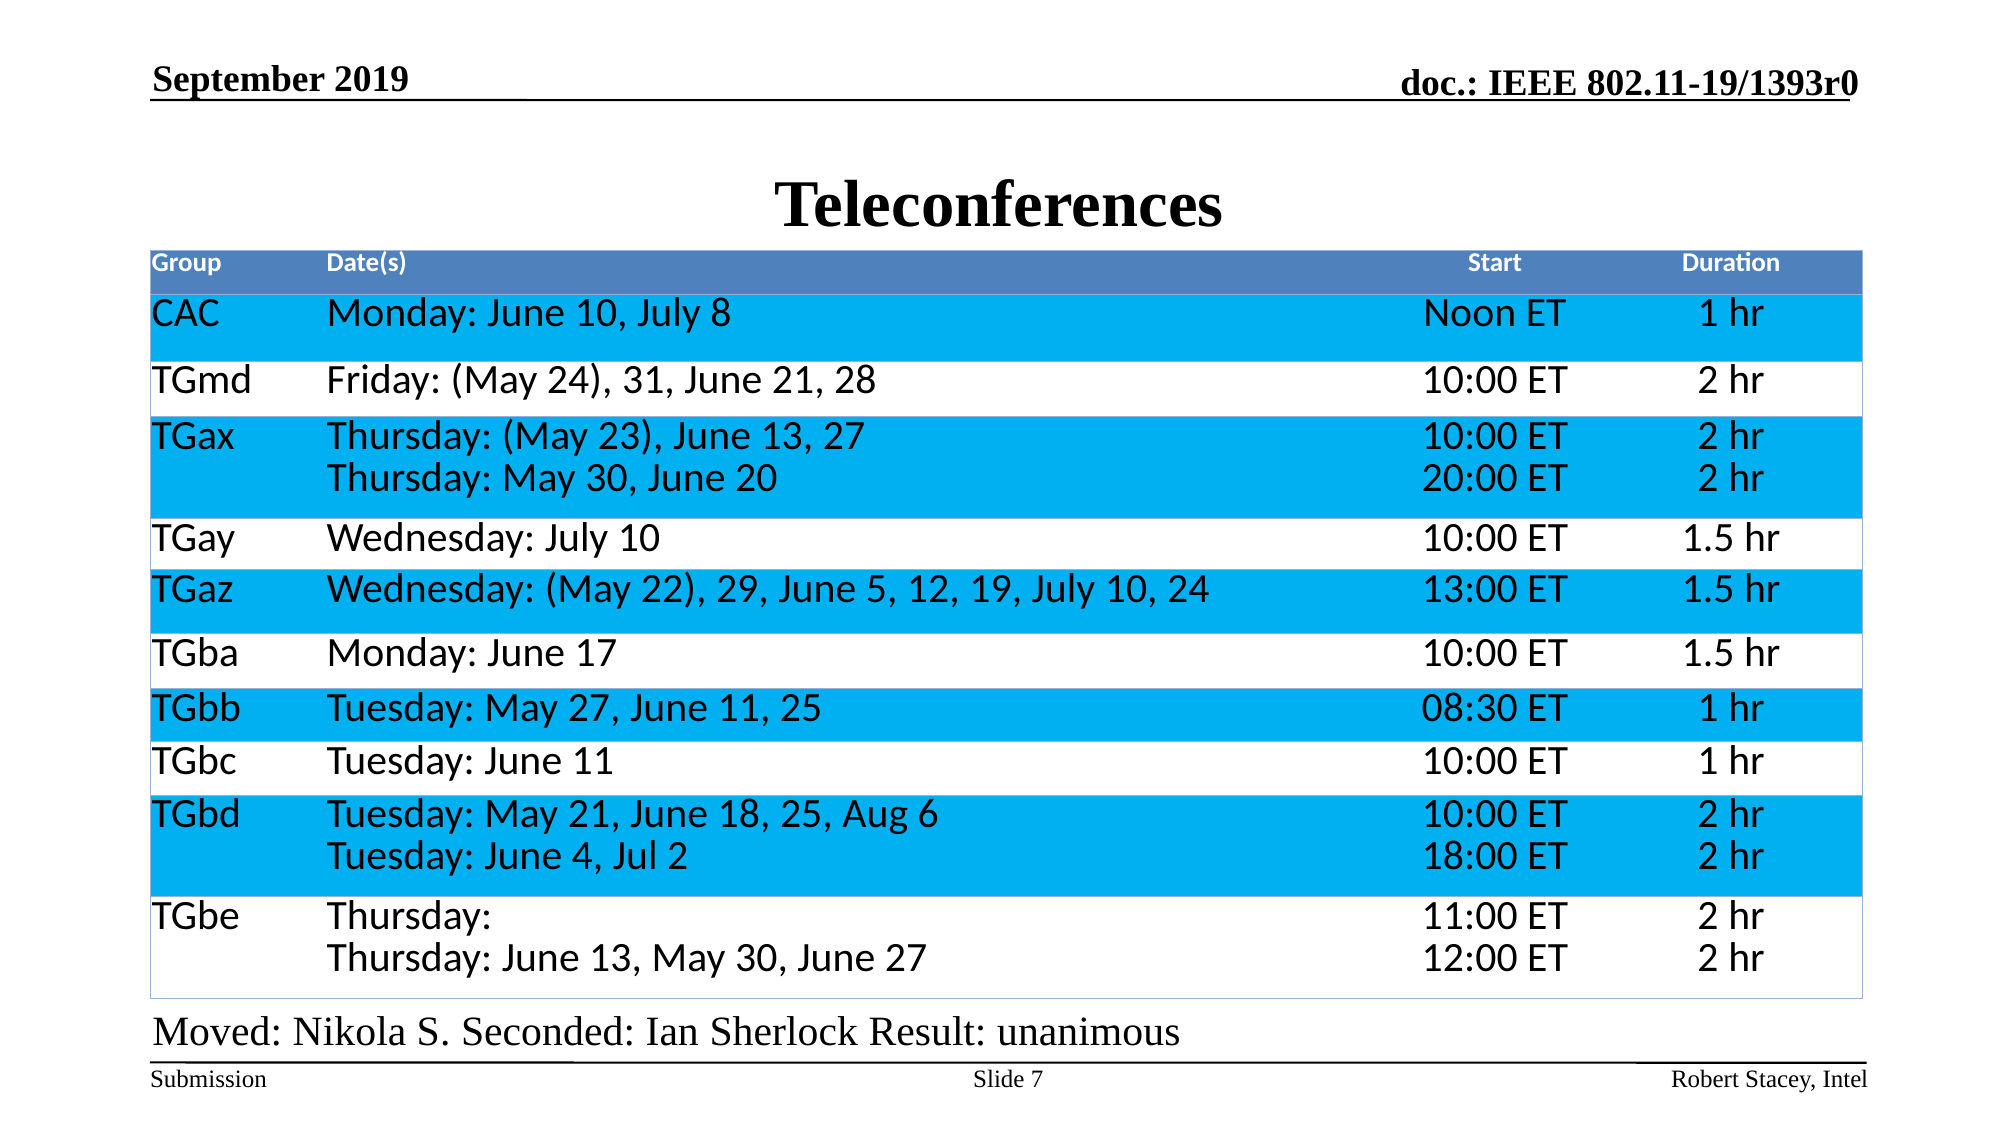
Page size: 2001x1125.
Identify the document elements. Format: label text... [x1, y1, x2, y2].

table_cell Wednesday: July 10 [325, 519, 1390, 569]
table_cell Tuesday: June 11 [325, 742, 1390, 795]
table_cell 10:00 ET 20:00 ET [1390, 417, 1600, 518]
table_cell TGaz [151, 570, 325, 633]
table_cell 2 hr 2 hr [1600, 897, 1862, 998]
table_cell 10:00 ET [1390, 519, 1600, 569]
footer Robert Stacey, Intel [1171, 1061, 1869, 1093]
table_cell 1 hr [1600, 295, 1862, 361]
table_cell TGmd [151, 362, 325, 416]
table_cell 10:00 ET [1390, 634, 1600, 688]
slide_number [152, 54, 563, 100]
title Teleconferences [149, 112, 1850, 250]
table_cell Noon ET [1390, 295, 1600, 361]
table_cell Thursday: (May 23), June 13, 27 Thursday: May 30, June 20 [325, 417, 1390, 518]
table_cell 1.5 hr [1600, 634, 1862, 688]
table_cell 2 hr 2 hr [1600, 796, 1862, 896]
table_cell 10:00 ET [1390, 742, 1600, 795]
table_cell 1.5 hr [1600, 519, 1862, 569]
table_cell TGay [151, 519, 325, 569]
table_cell Tuesday: May 27, June 11, 25 [325, 689, 1390, 741]
table_cell TGbd [151, 796, 325, 896]
table_cell 13:00 ET [1390, 570, 1600, 633]
table_cell Monday: June 10, July 8 [325, 295, 1390, 361]
table_cell 10:00 ET [1390, 362, 1600, 416]
table_cell Thursday: Thursday: June 13, May 30, June 27 [325, 897, 1390, 998]
table_cell 08:30 ET [1390, 689, 1600, 741]
table_cell Monday: June 17 [325, 634, 1390, 688]
table_cell TGba [151, 634, 325, 688]
table_cell TGbe [151, 897, 325, 998]
table_cell 11:00 ET 12:00 ET [1390, 897, 1600, 998]
table_cell Wednesday: (May 22), 29, June 5, 12, 19, July 10, 24 [325, 570, 1390, 633]
text_box Moved: Nikola S. Seconded: Ian Sherlock Result: unanimous [137, 996, 1738, 1062]
table_cell 1 hr [1600, 689, 1862, 741]
table_cell 10:00 ET 18:00 ET [1390, 796, 1600, 896]
table_cell 1.5 hr [1600, 570, 1862, 633]
table_cell TGax [151, 417, 325, 518]
table_cell Friday: (May 24), 31, June 21, 28 [325, 362, 1390, 416]
table_header Duration [1600, 251, 1862, 294]
table_header Start [1390, 251, 1600, 294]
table_cell 2 hr [1600, 362, 1862, 416]
table_cell TGbb [151, 689, 325, 741]
table_header Group [151, 251, 325, 294]
table_cell Tuesday: May 21, June 18, 25, Aug 6 Tuesday: June 4, Jul 2 [325, 796, 1390, 896]
table_header Date(s) [325, 251, 1390, 294]
table_cell TGbc [151, 742, 325, 795]
table_cell CAC [151, 295, 325, 361]
slide_number Slide 7 [950, 1062, 1067, 1123]
table_cell 2 hr 2 hr [1600, 417, 1862, 518]
table_cell 1 hr [1600, 742, 1862, 795]
